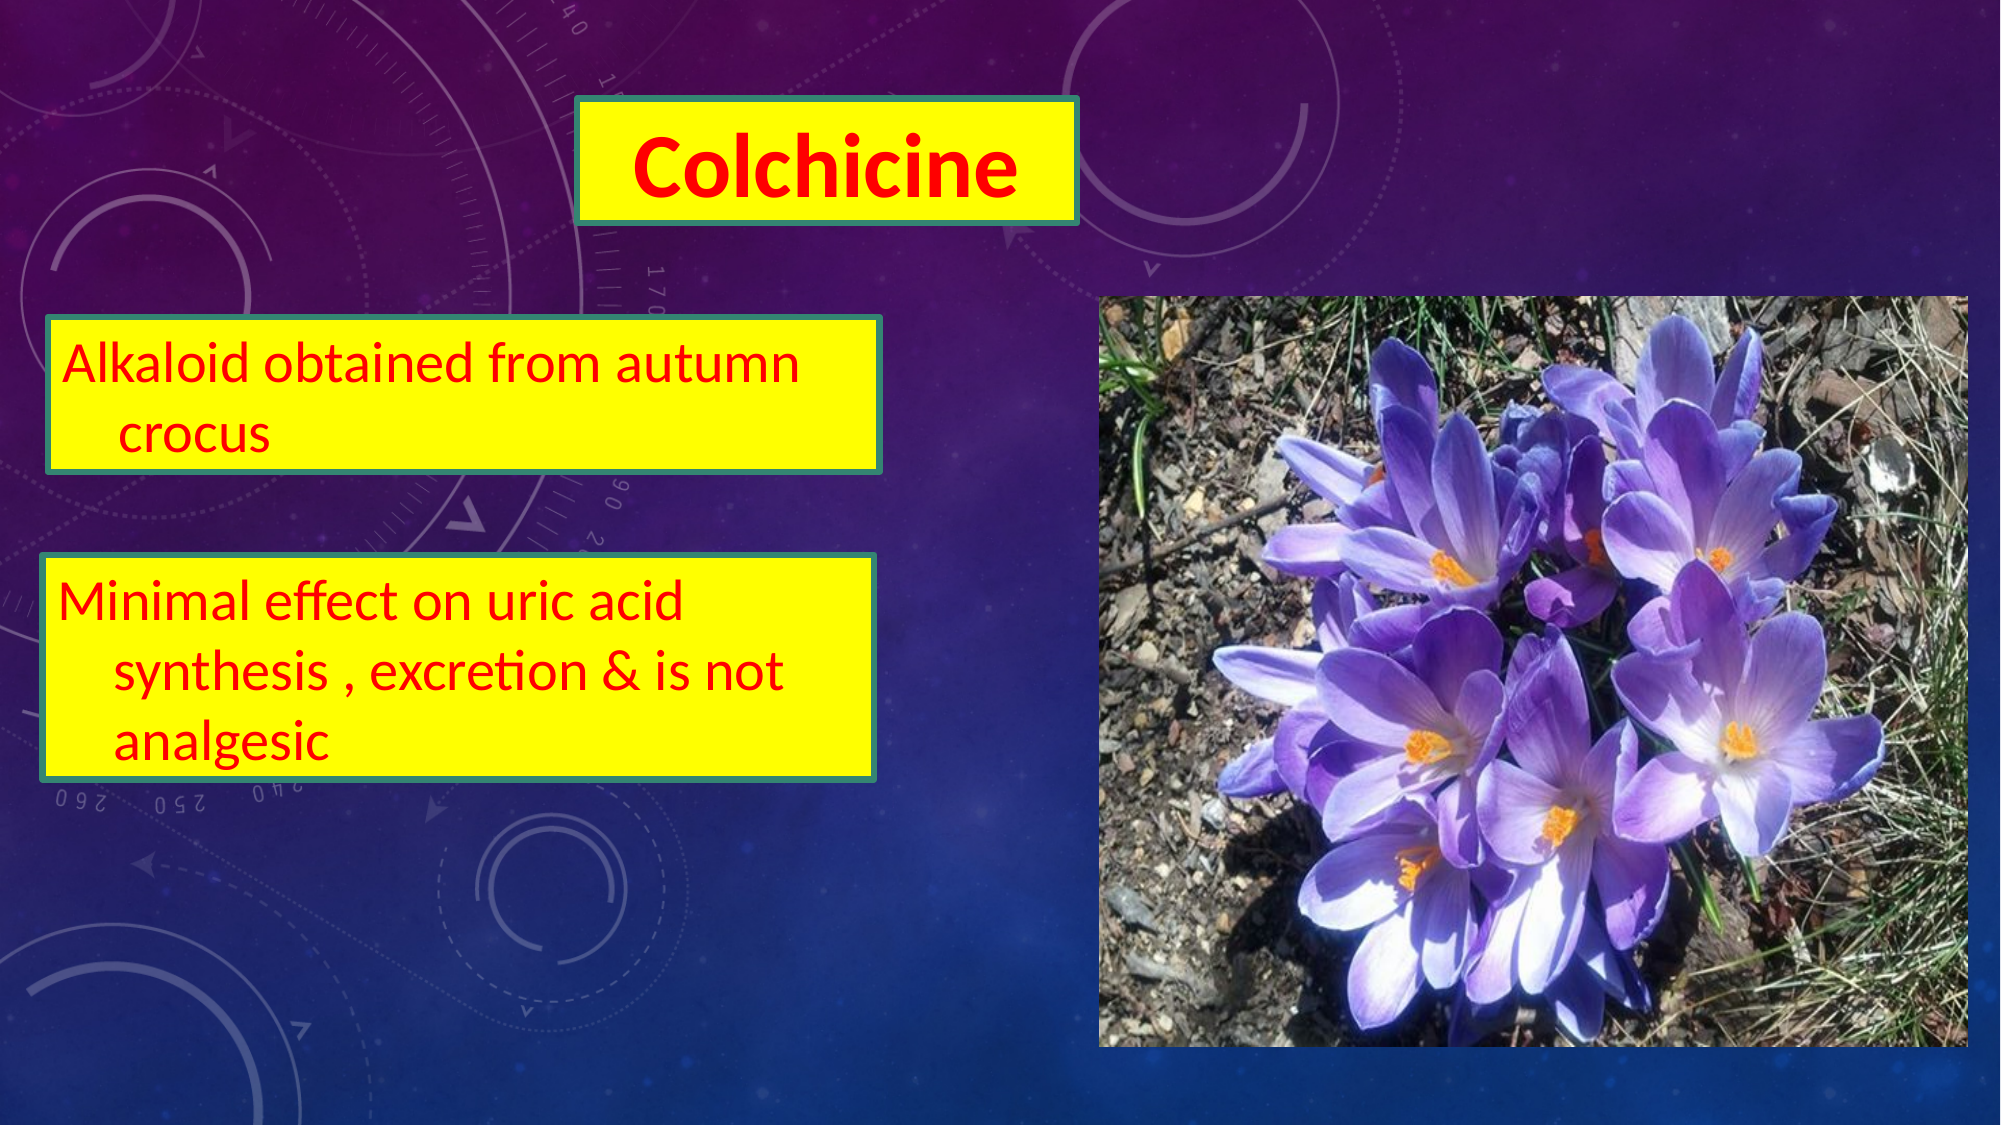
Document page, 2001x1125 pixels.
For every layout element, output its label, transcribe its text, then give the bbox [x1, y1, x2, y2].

text_box Minimal effect on uric acid synthesis , excretion & is not analgesic [42, 554, 875, 780]
text_box Alkaloid obtained from autumn crocus [47, 317, 880, 472]
text_box Colchicine [577, 98, 1077, 224]
picture [0, 0, 2001, 1125]
